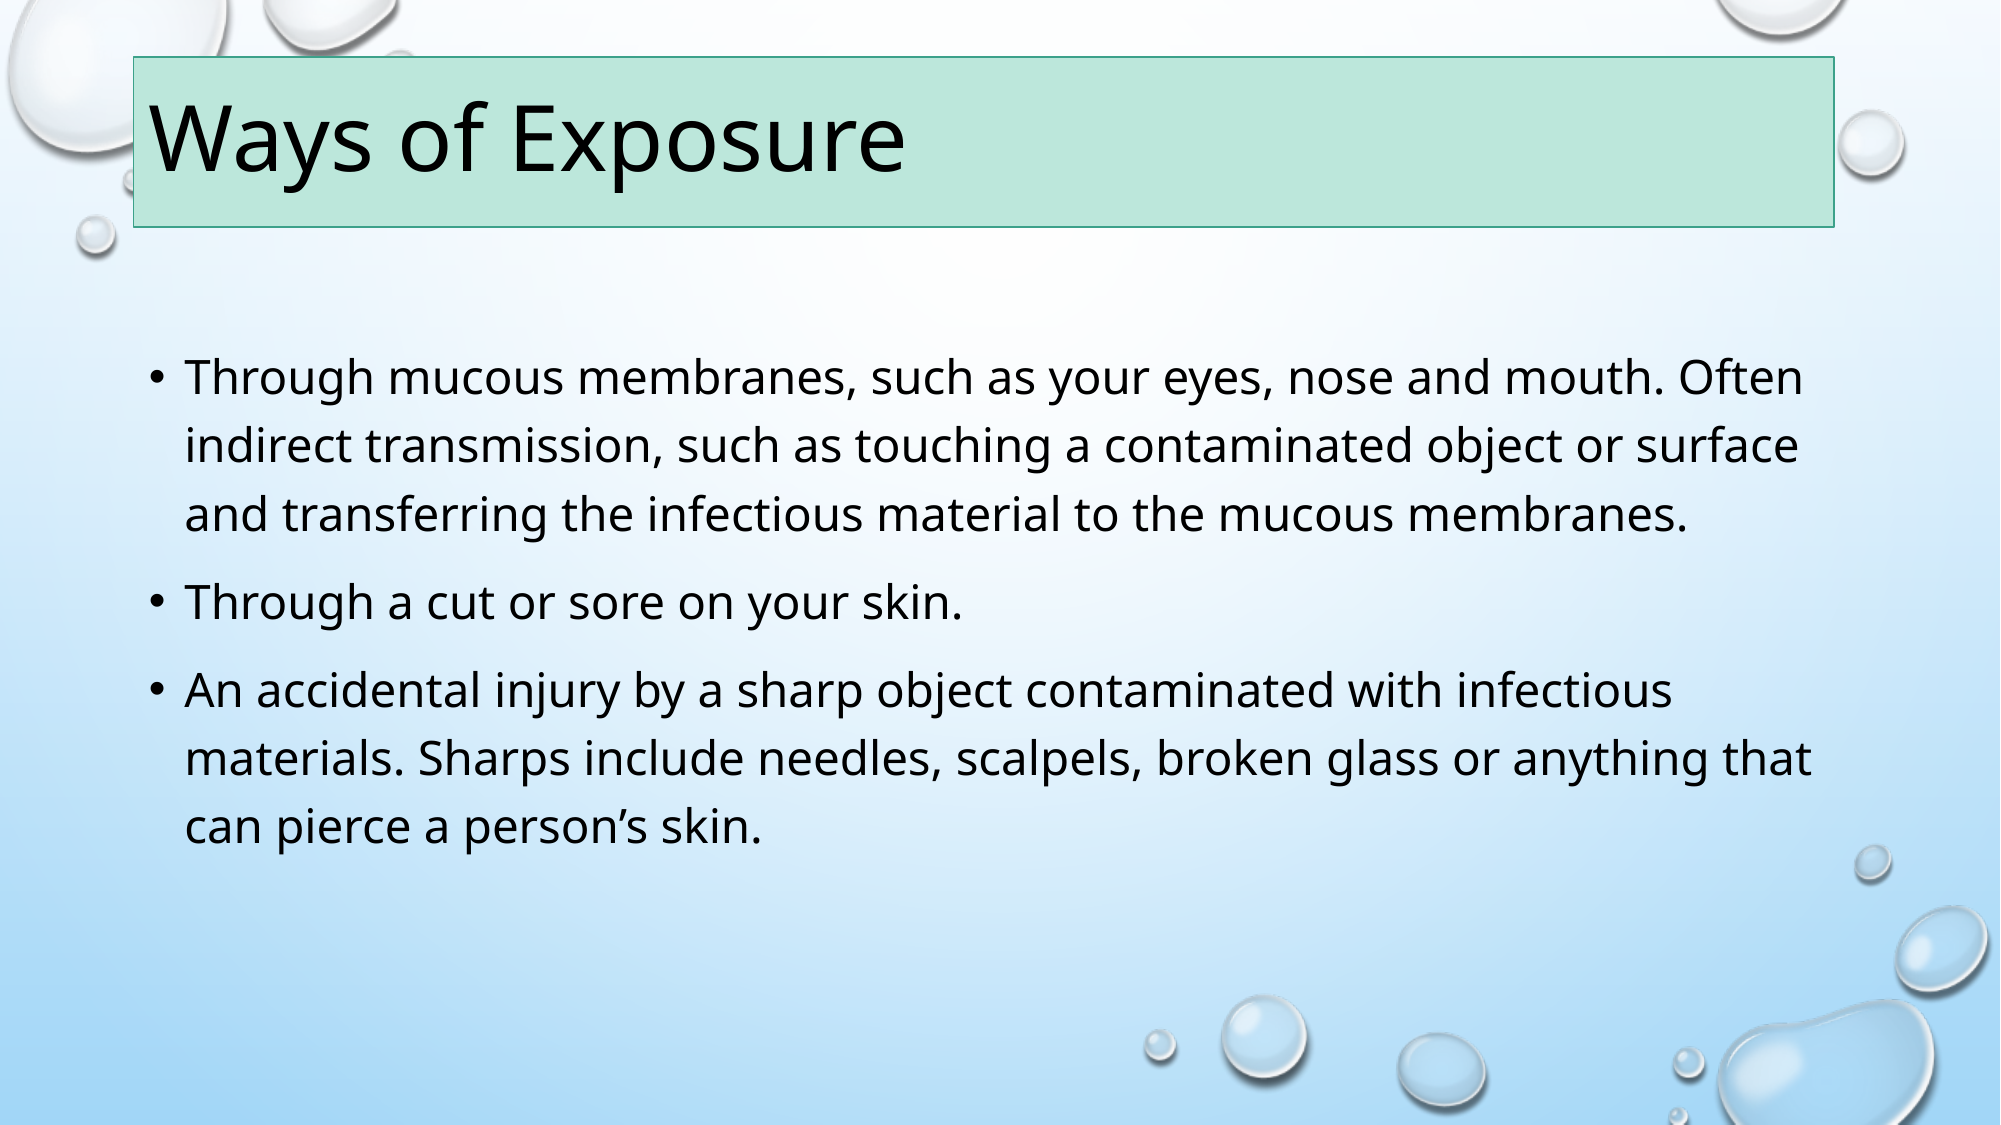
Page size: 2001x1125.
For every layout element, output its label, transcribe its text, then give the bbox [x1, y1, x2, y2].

title Ways of Exposure [133, 56, 1835, 228]
picture [0, 0, 2000, 1125]
list Through mucous membranes, such as your eyes, nose and mouth. Often indirect transmission, such as touching a contaminated object or surface and transferring the infectious material to the mucous membranes. Through a cut or sore on your skin. An accidental injury by a sharp object contaminated with infectious materials. Sharps include needles, scalpels, broken glass or anything that can pierce a person’s skin. [133, 328, 1834, 929]
